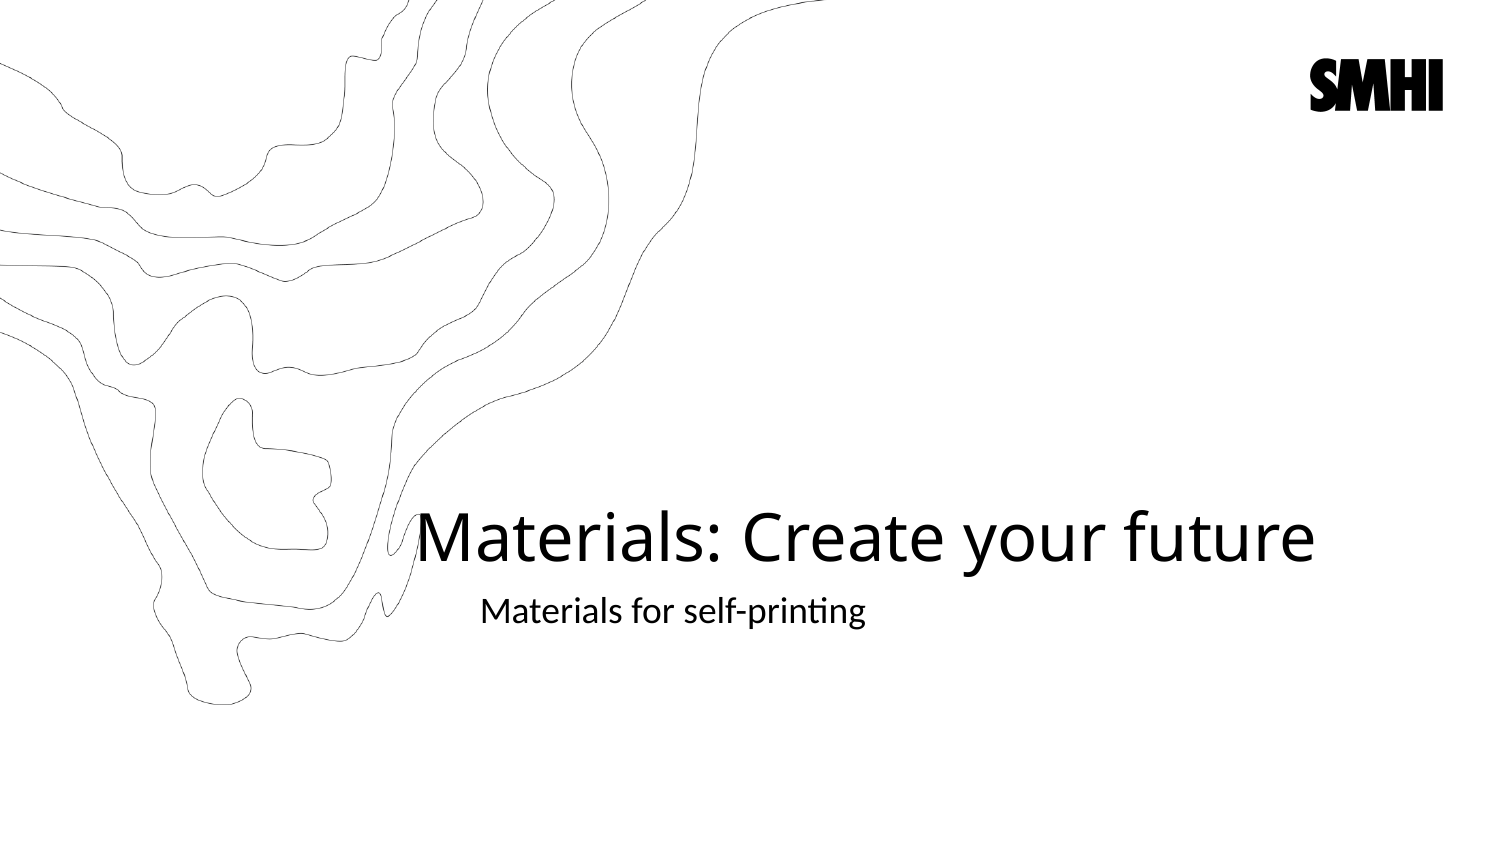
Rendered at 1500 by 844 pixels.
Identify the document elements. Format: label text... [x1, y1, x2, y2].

picture [1310, 58, 1443, 112]
subtitle Materials for self-printing [464, 583, 1500, 800]
title Materials: Create your future [304, 290, 1430, 584]
picture [0, 0, 844, 705]
